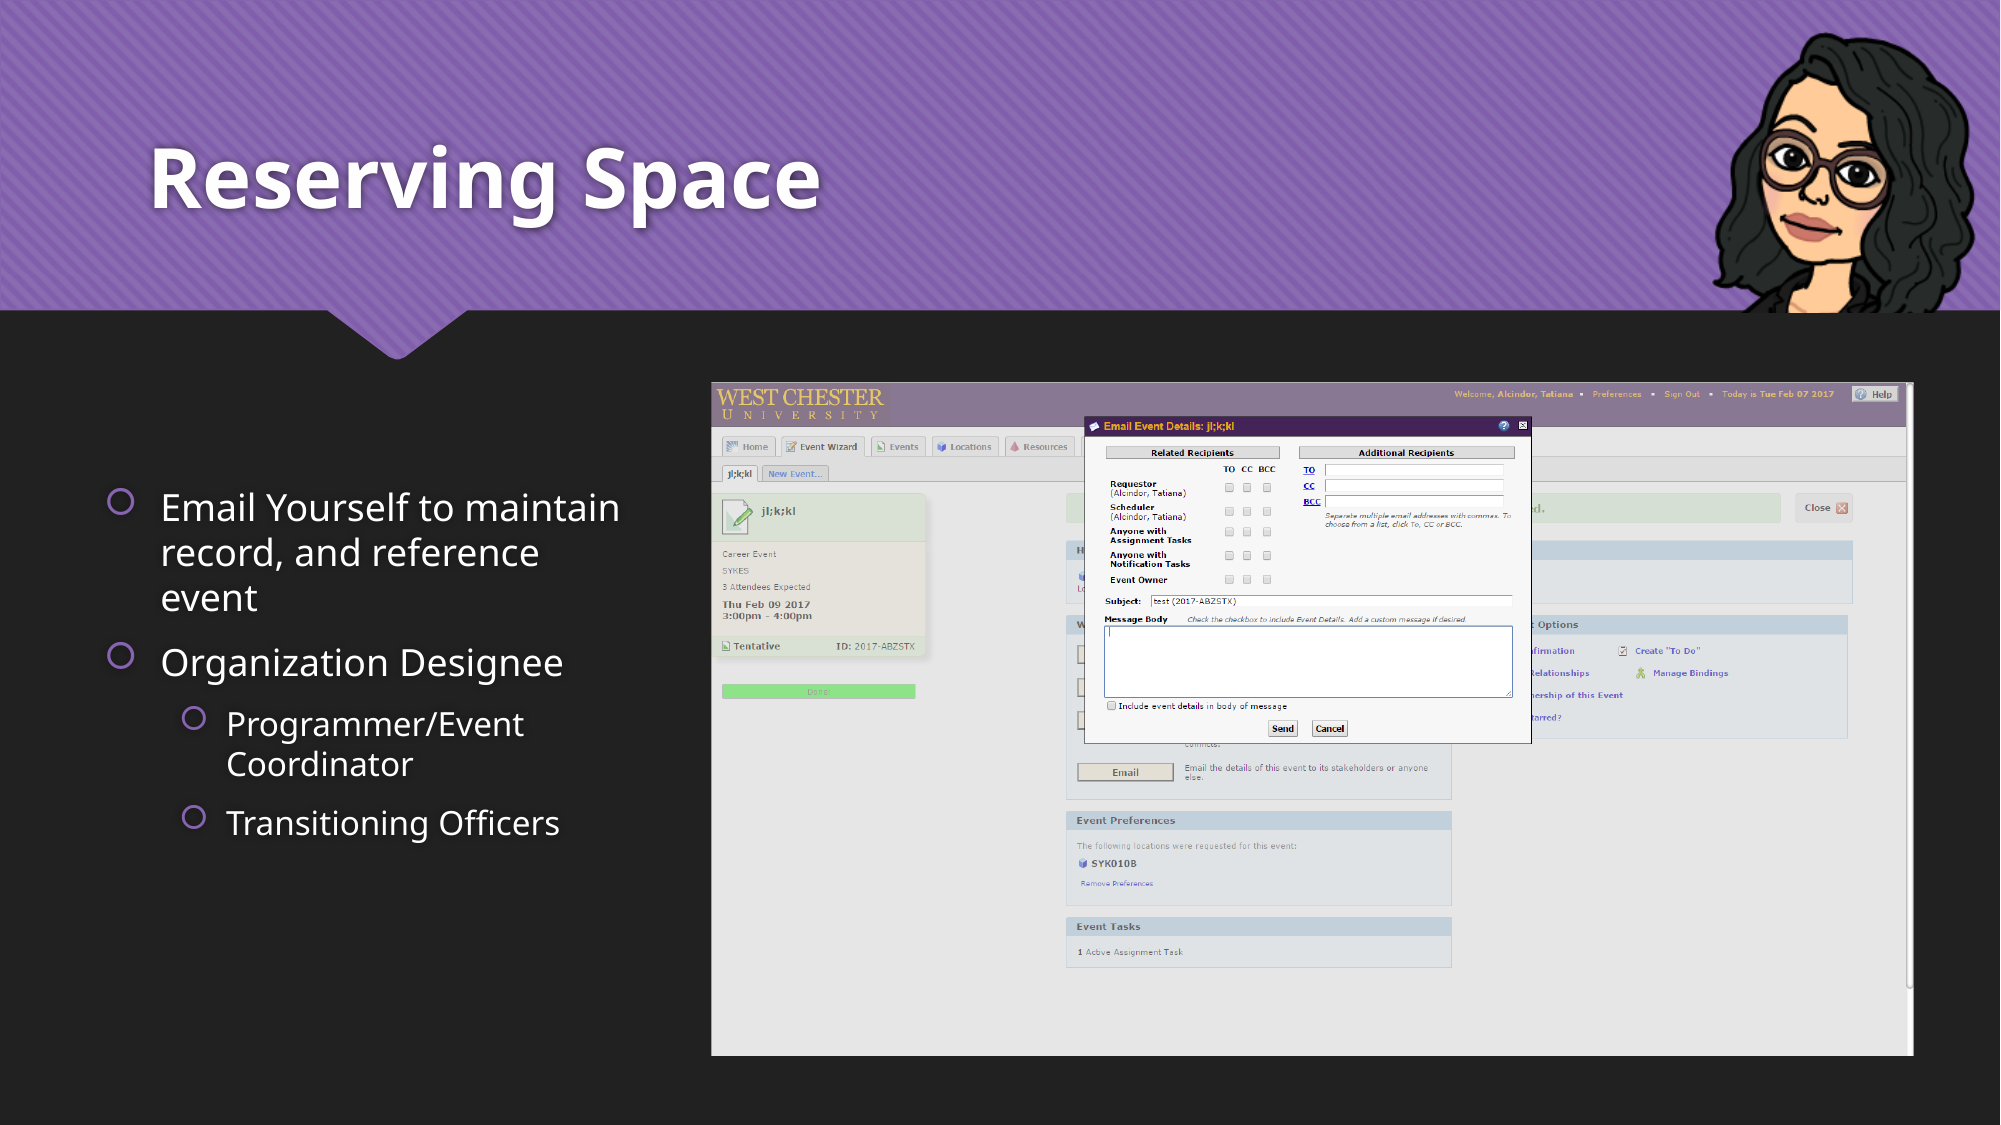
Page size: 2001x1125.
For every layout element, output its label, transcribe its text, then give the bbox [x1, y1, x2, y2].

picture [710, 381, 1914, 1056]
list Email Yourself to maintain record, and reference event Organization Designee Programmer/Event Coordinator Transitioning Officers [89, 364, 654, 962]
picture [1706, 26, 2001, 313]
title Reserving Space [132, 73, 1706, 233]
